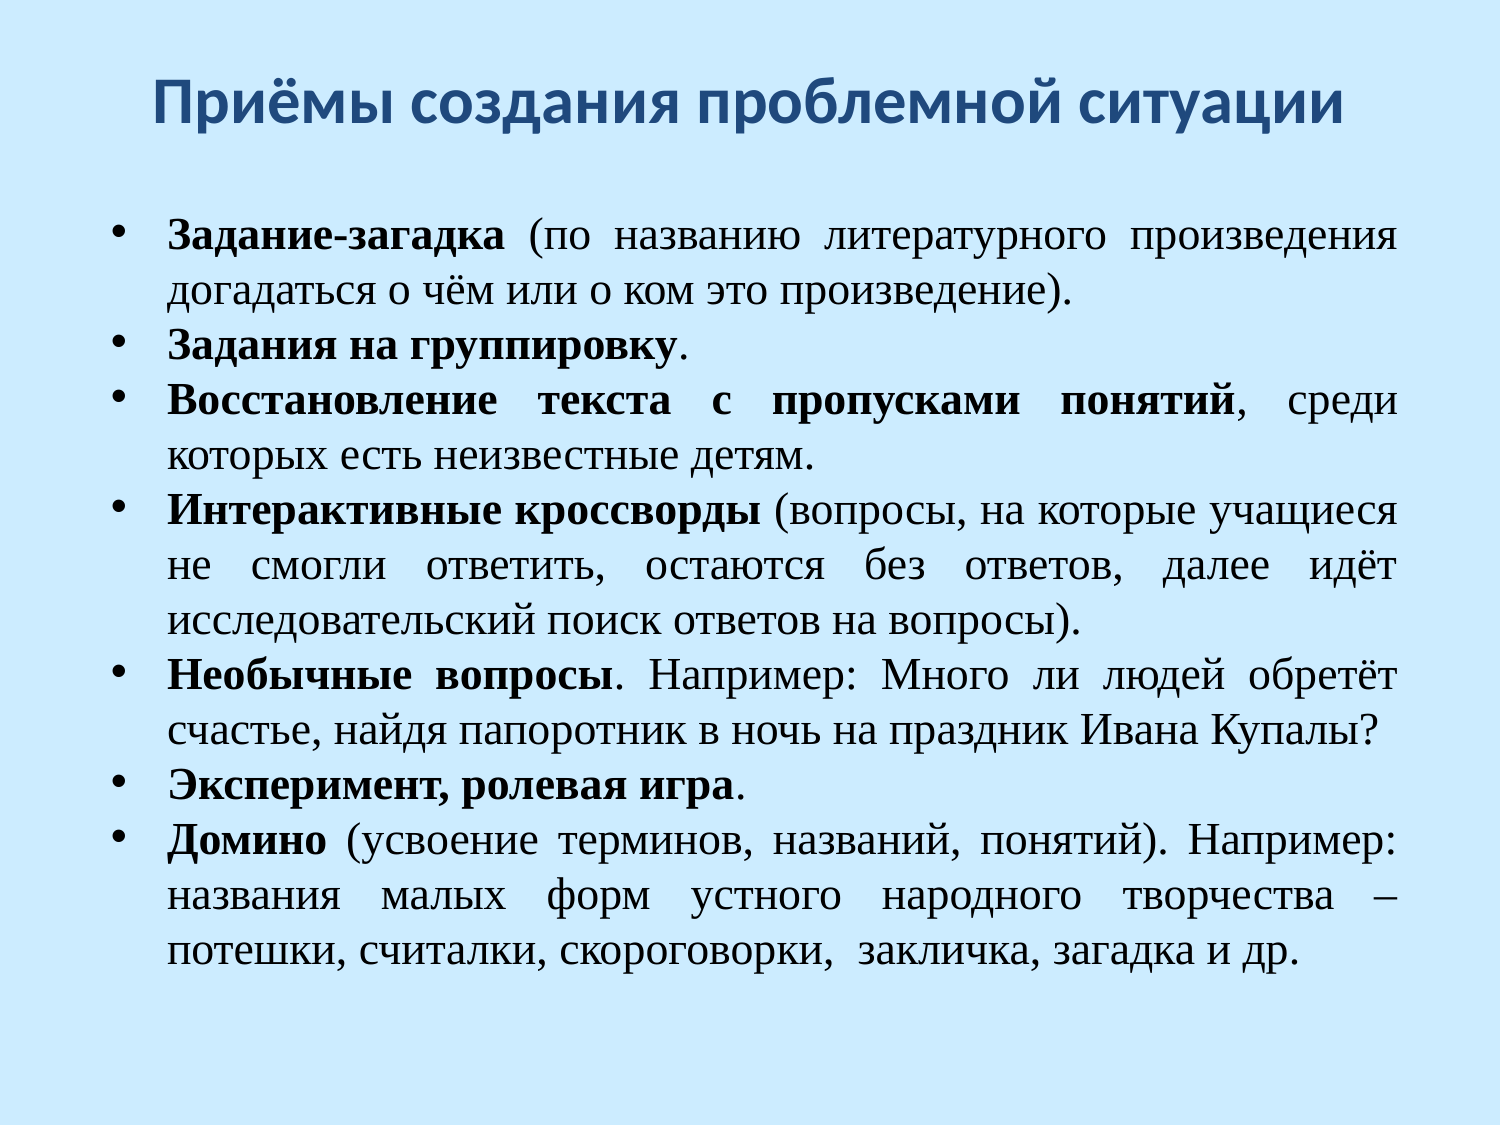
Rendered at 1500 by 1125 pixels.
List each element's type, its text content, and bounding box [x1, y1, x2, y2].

title Приёмы создания проблемной ситуации [75, 45, 1425, 149]
text_box Задание-загадка (по названию литературного произведения догадаться о чём или о ком это произведение). Задания на группировку. Восстановление текста с пропусками понятий, среди которых есть неизвестные детям. Интерактивные кроссворды (вопросы, на которые учащиеся не смогли ответить, остаются без ответов, далее идёт исследовательский поиск ответов на вопросы). Необычные вопросы. Например: Много ли людей обретёт счастье, найдя папоротник в ночь на праздник Ивана Купалы? Эксперимент, ролевая игра. Домино (усвоение терминов, названий, понятий). Например: названия малых форм устного народного творчества – потешки, считалки, скороговорки, закличка, загадка и др. [96, 196, 1414, 981]
